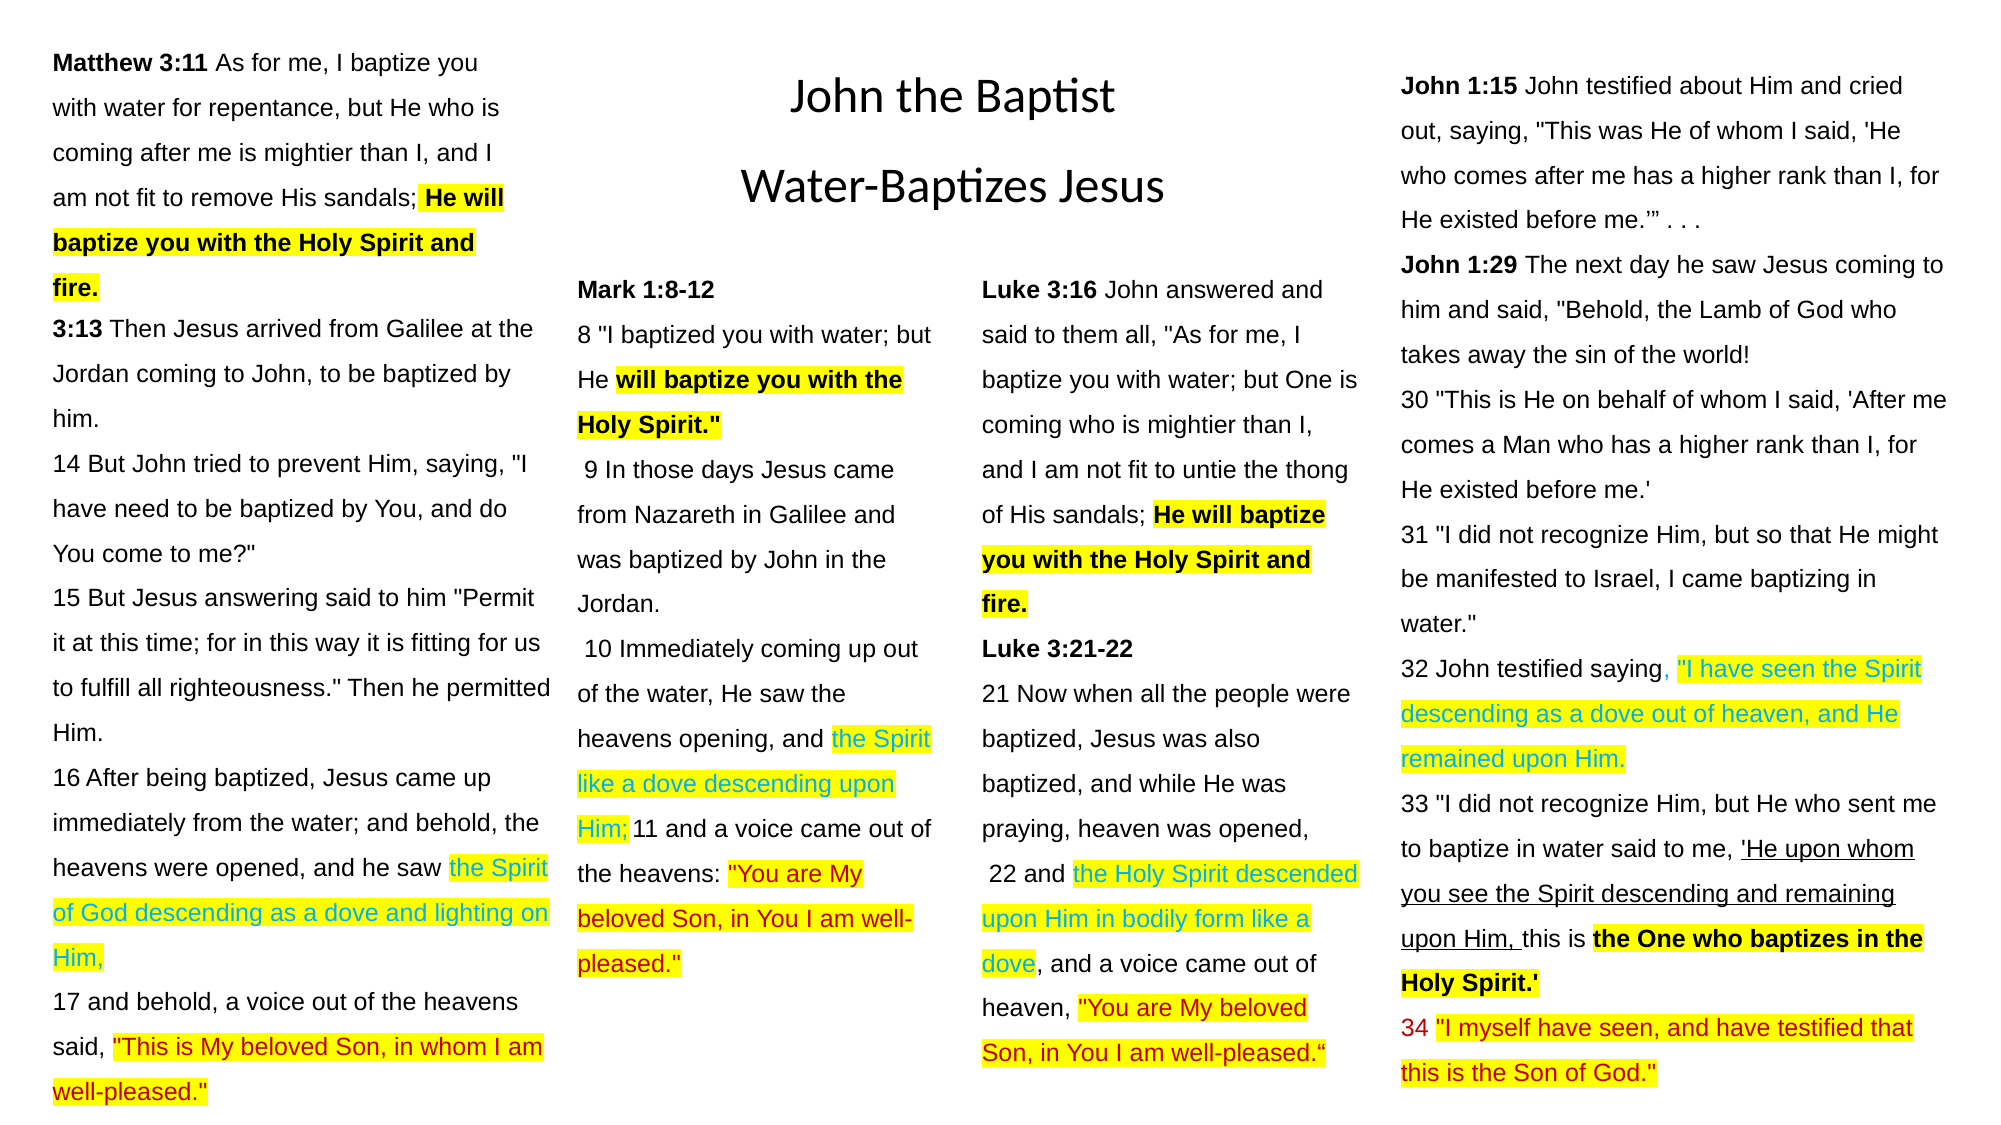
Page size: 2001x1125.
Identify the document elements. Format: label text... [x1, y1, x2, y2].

text_box John the Baptist Water-Baptizes Jesus [706, 25, 1212, 221]
text_box John 1:15 John testified about Him and cried out, saying, "This was He of whom I said, 'He who comes after me has a higher rank than I, for He existed before me.’” . . . John 1:29 The next day he saw Jesus coming to him and said, "Behold, the Lamb of God who takes away the sin of the world! 30 "This is He on behalf of whom I said, 'After me comes a Man who has a higher rank than I, for He existed before me.' 31 "I did not recognize Him, but so that He might be manifested to Israel, I came baptizing in water." 32 John testified saying, "I have seen the Spirit descending as a dove out of heaven, and He remained upon Him. 33 "I did not recognize Him, but He who sent me to baptize in water said to me, 'He upon whom you see the Spirit descending and remaining upon Him, this is the One who baptizes in the Holy Spirit.' 34 "I myself have seen, and have testified that this is the Son of God." [1386, 47, 1965, 1094]
text_box 3:13 Then Jesus arrived from Galilee at the Jordan coming to John, to be baptized by him. 14 But John tried to prevent Him, saying, "I have need to be baptized by You, and do You come to me?" 15 But Jesus answering said to him "Permit it at this time; for in this way it is fitting for us to fulfill all righteousness." Then he permitted Him. 16 After being baptized, Jesus came up immediately from the water; and behold, the heavens were opened, and he saw the Spirit of God descending as a dove and lighting on Him, 17 and behold, a voice out of the heavens said, "This is My beloved Son, in whom I am well-pleased." [37, 290, 569, 1113]
text_box Matthew 3:11 As for me, I baptize you with water for repentance, but He who is coming after me is mightier than I, and I am not fit to remove His sandals; He will baptize you with the Holy Spirit and fire. [37, 24, 532, 354]
text_box Mark 1:8-12 8 "I baptized you with water; but He will baptize you with the Holy Spirit." 9 In those days Jesus came from Nazareth in Galilee and was baptized by John in the Jordan. 10 Immediately coming up out of the water, He saw the heavens opening, and the Spirit like a dove descending upon Him; 11 and a voice came out of the heavens: "You are My beloved Son, in You I am well-pleased." [562, 251, 953, 1119]
text_box Luke 3:16 John answered and said to them all, "As for me, I baptize you with water; but One is coming who is mightier than I, and I am not fit to untie the thong of His sandals; He will baptize you with the Holy Spirit and fire. Luke 3:21-22 21 Now when all the people were baptized, Jesus was also baptized, and while He was praying, heaven was opened, 22 and the Holy Spirit descended upon Him in bodily form like a dove, and a voice came out of heaven, "You are My beloved Son, in You I am well-pleased.“ [967, 251, 1377, 1125]
